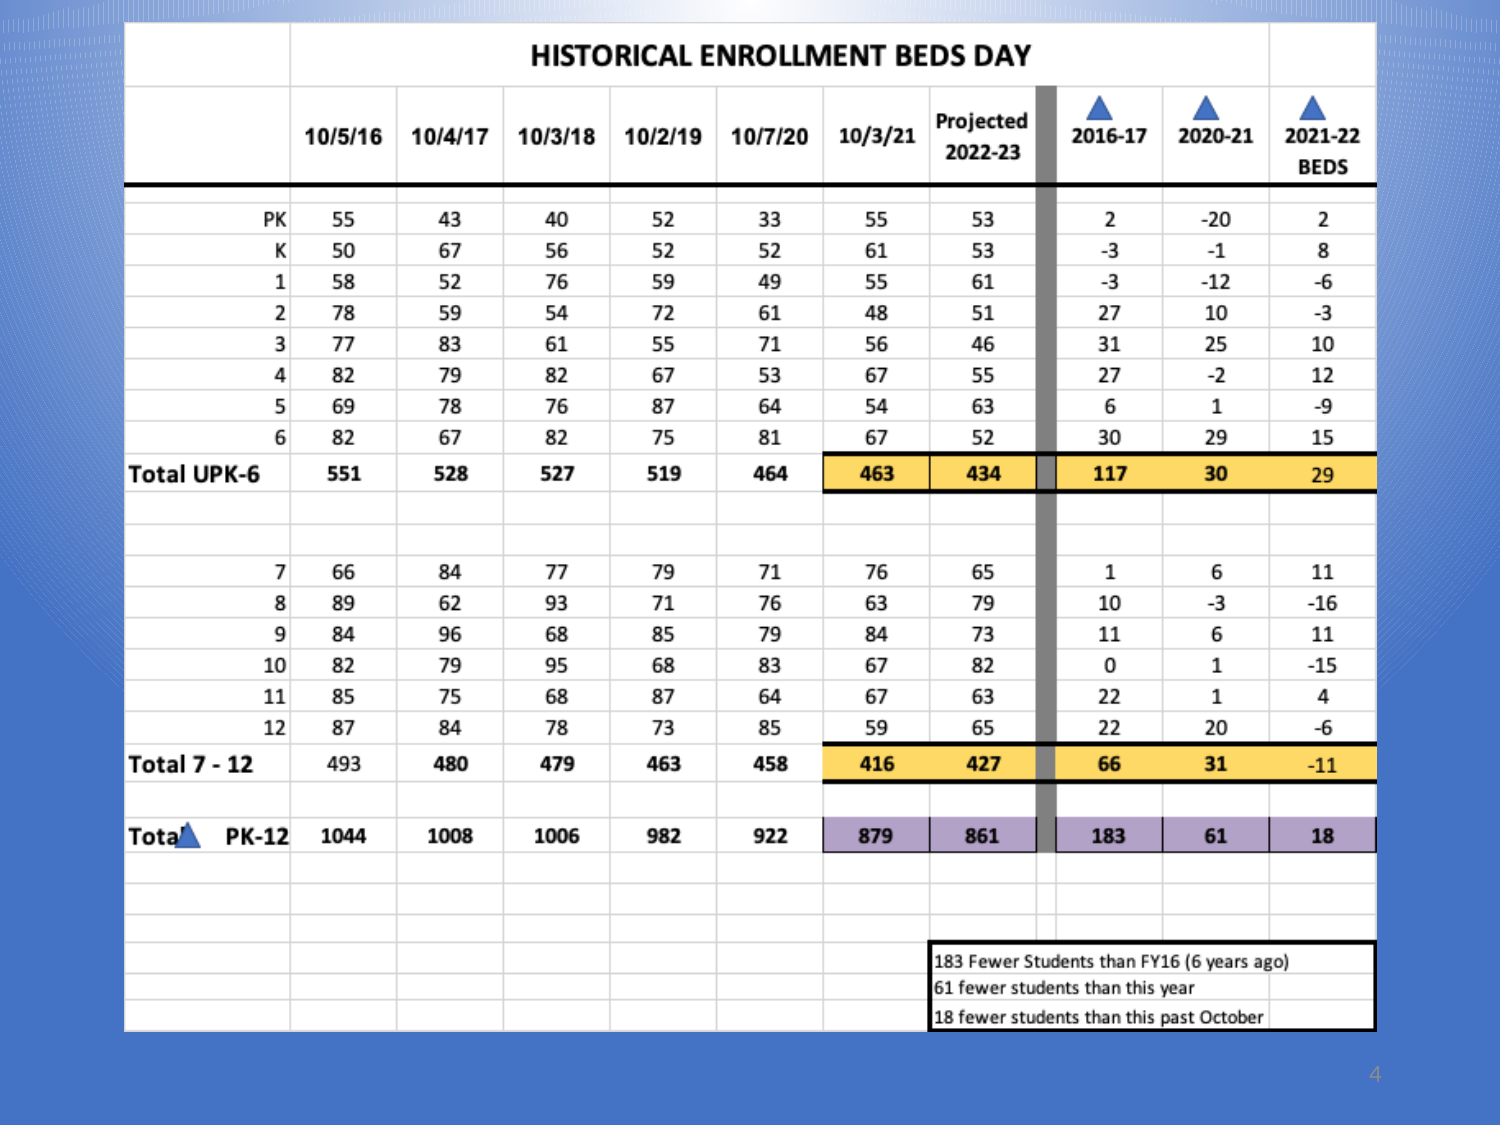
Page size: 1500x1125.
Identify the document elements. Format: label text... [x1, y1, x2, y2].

picture [124, 22, 1377, 1032]
slide_number 5 [1059, 1042, 1397, 1103]
